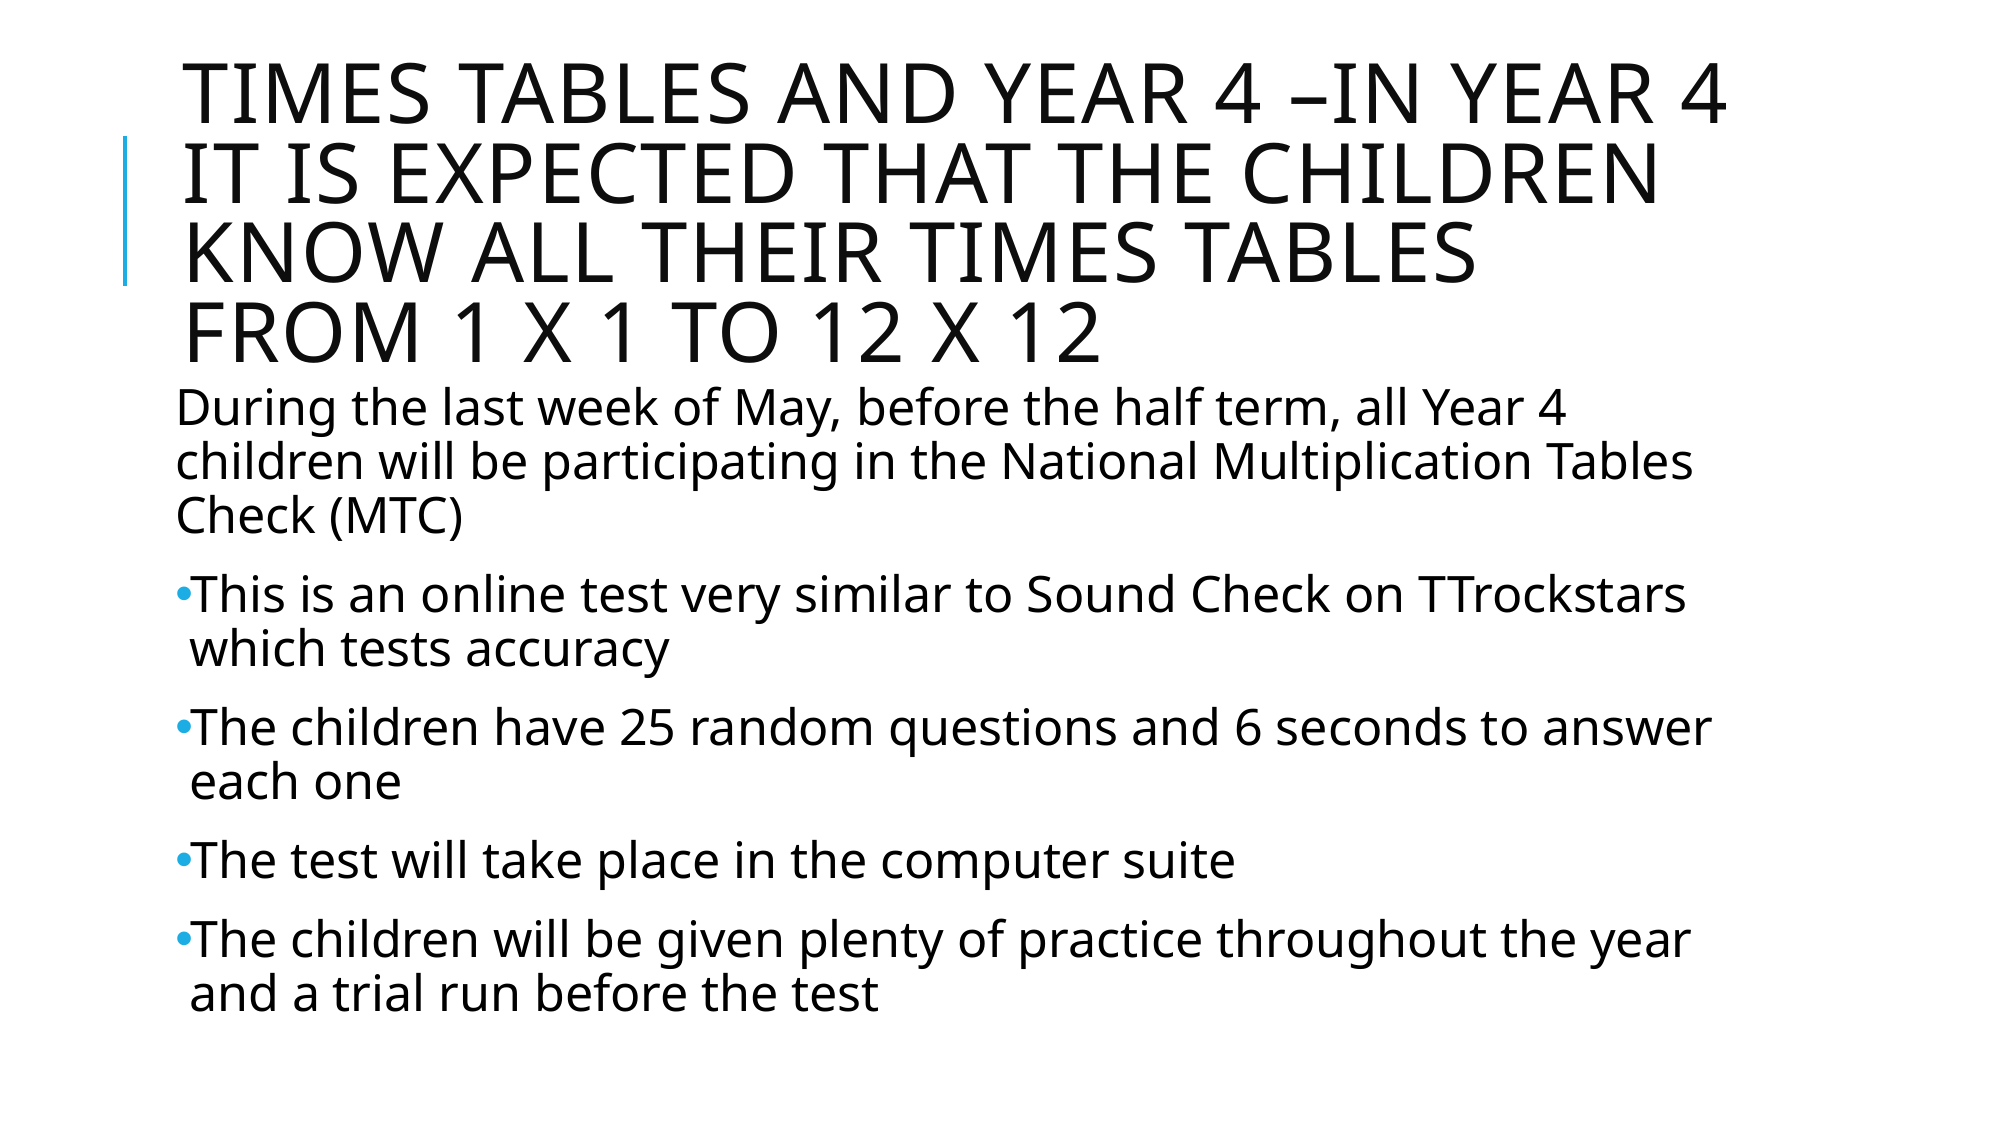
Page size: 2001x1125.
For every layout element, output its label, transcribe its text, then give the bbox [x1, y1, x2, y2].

title Times TabLes and year 4 –In year 4 It is Expected that the children know all their times tables from 1 x 1 to 12 x 12 [168, 96, 1763, 342]
list During the last week of May, before the half term, all Year 4 children will be participating in the National Multiplication Tables Check (MTC) This is an online test very similar to Sound Check on TTrockstars which tests accuracy The children have 25 random questions and 6 seconds to answer each one The test will take place in the computer suite The children will be given plenty of practice throughout the year and a trial run before the test [168, 375, 1763, 1035]
